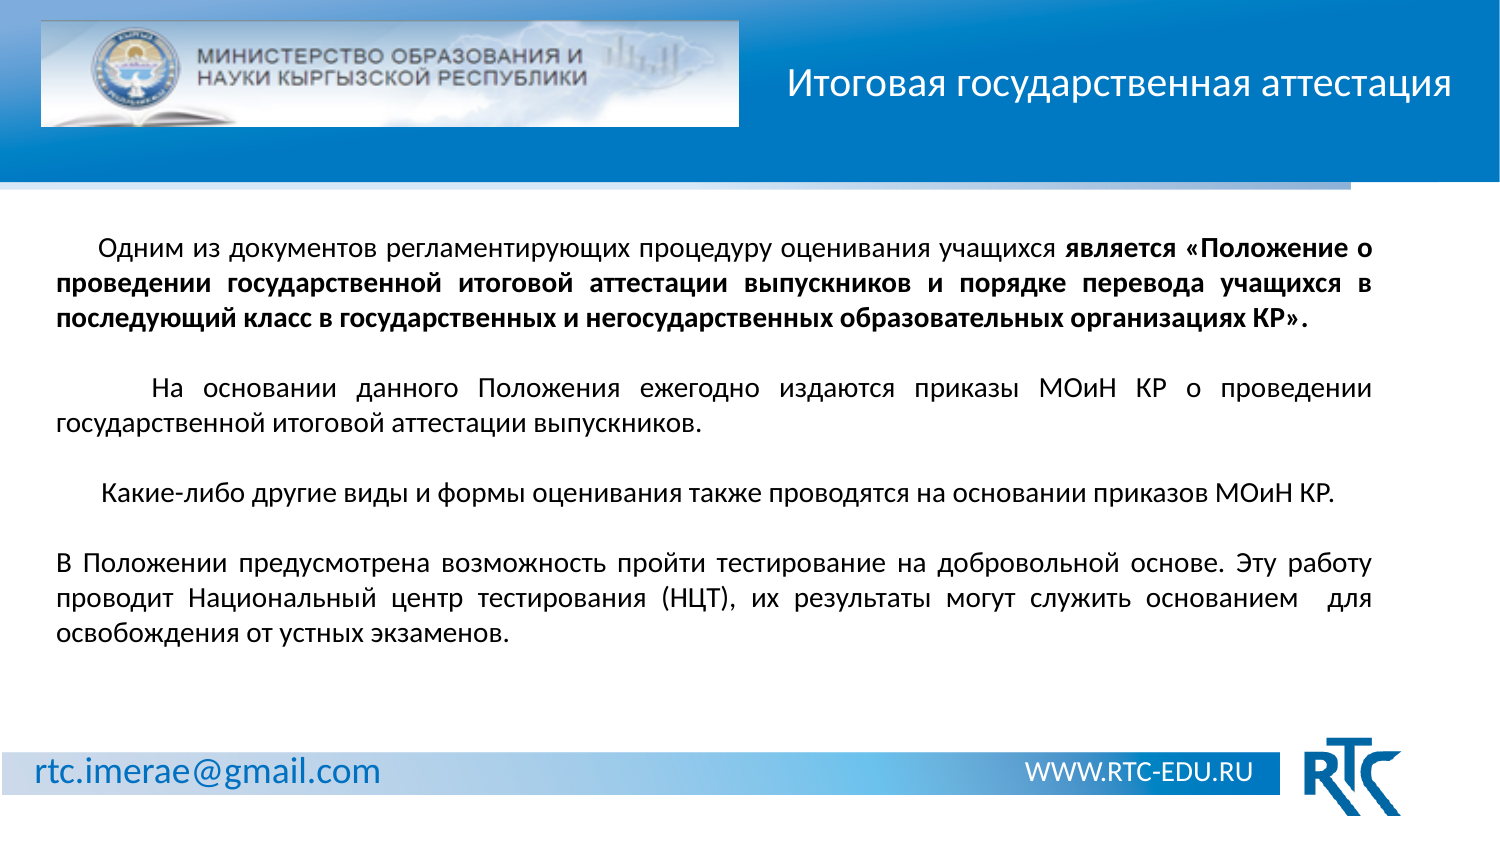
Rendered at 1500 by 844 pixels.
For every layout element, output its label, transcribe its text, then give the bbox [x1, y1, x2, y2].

text_box Одним из документов регламентирующих процедуру оценивания учащихся является «Положение о проведении государственной итоговой аттестации выпускников и порядке перевода учащихся в последующий класс в государственных и негосударственных образовательных организациях КР». На основании данного Положения ежегодно издаются приказы МОиН КР о проведении государственной итоговой аттестации выпускников. Какие-либо другие виды и формы оценивания также проводятся на основании приказов МОиН КР. В Положении предусмотрена возможность пройти тестирование на добровольной основе. Эту работу проводит Национальный центр тестирования (НЦТ), их результаты могут служить основанием для освобождения от устных экзаменов. [41, 221, 1388, 686]
picture [0, 0, 1500, 191]
picture [2, 705, 1424, 844]
